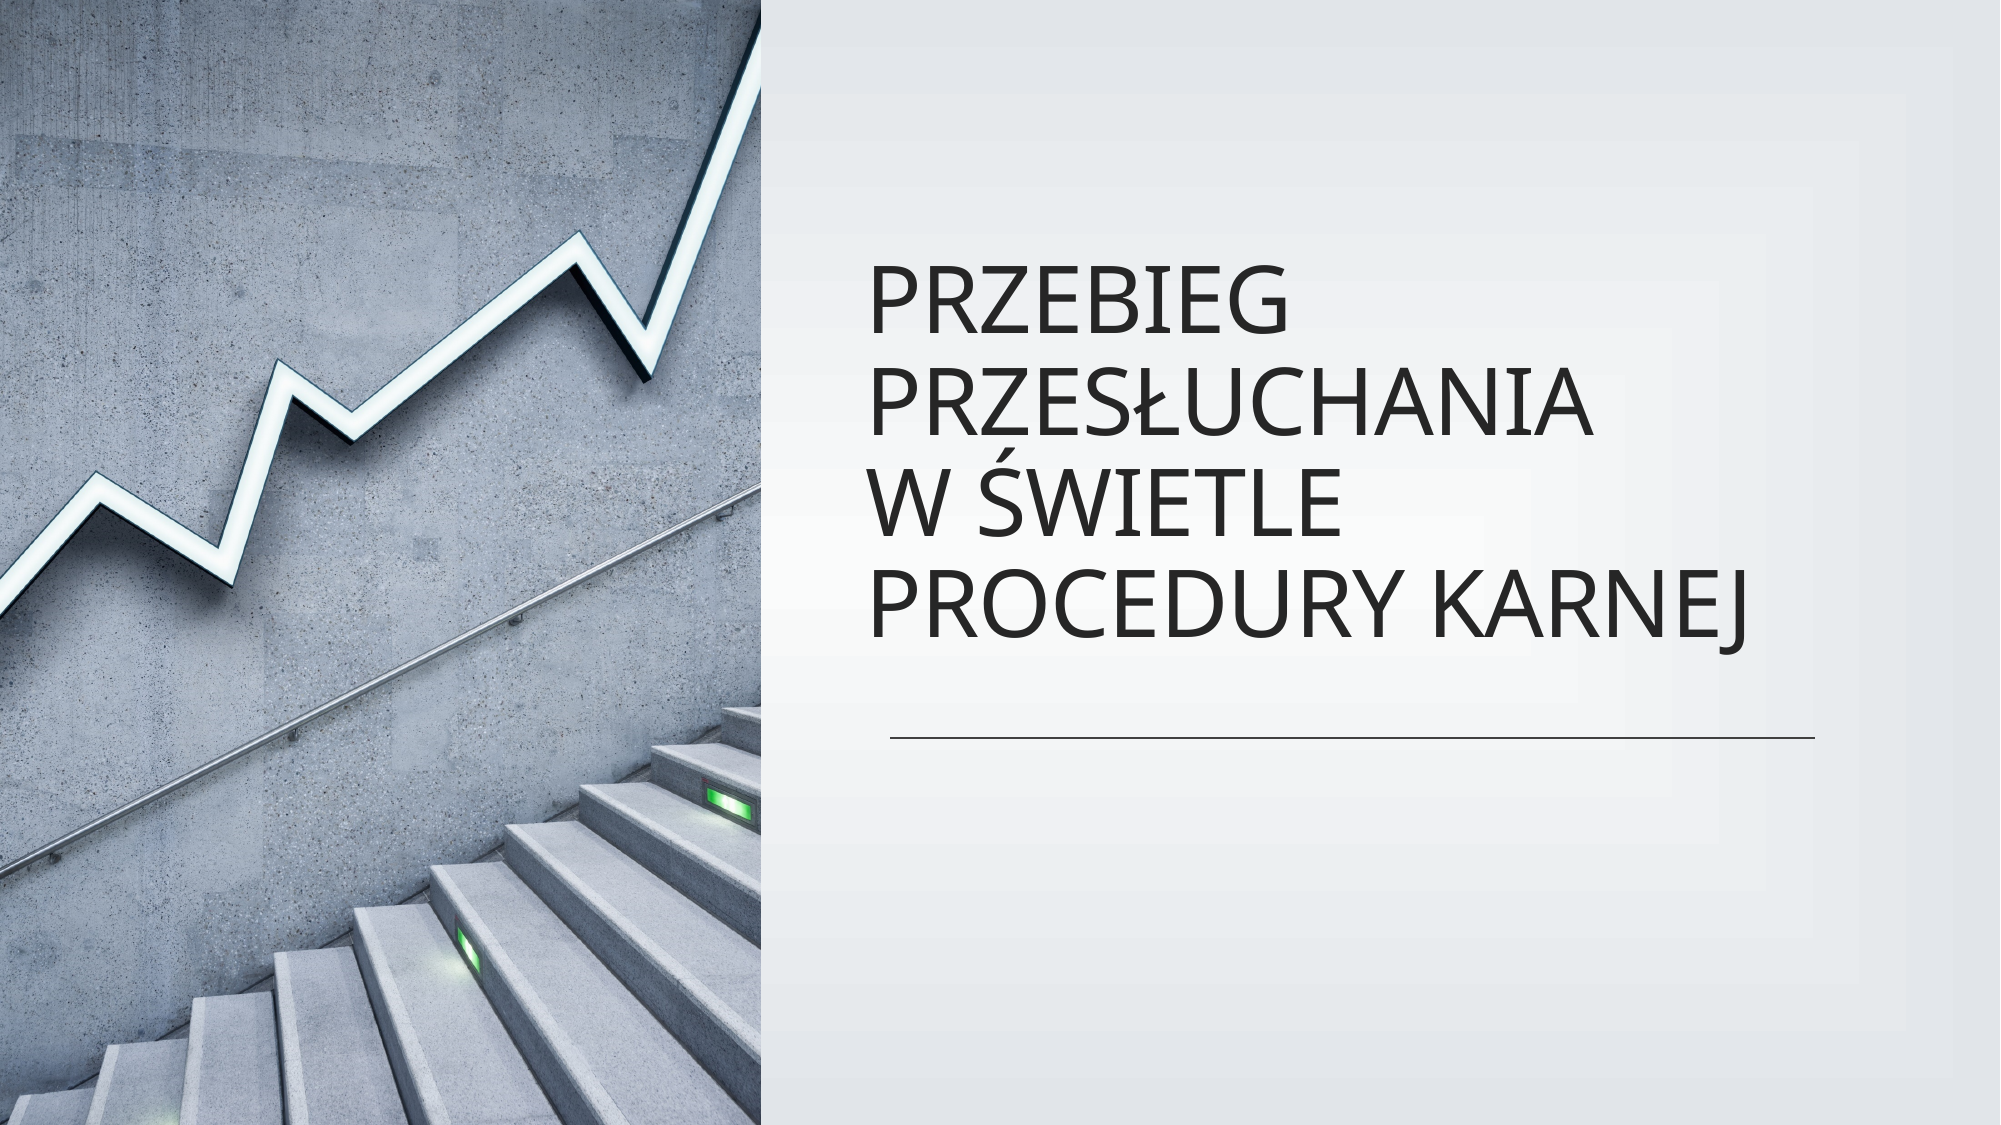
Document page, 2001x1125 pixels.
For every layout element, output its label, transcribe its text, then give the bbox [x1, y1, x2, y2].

text_box [768, 0, 2000, 1125]
picture [0, 0, 761, 1125]
title PRZEBIEG PRZESŁUCHANIA W ŚWIETLE PROCEDURY KARNEJ [850, 205, 1855, 666]
